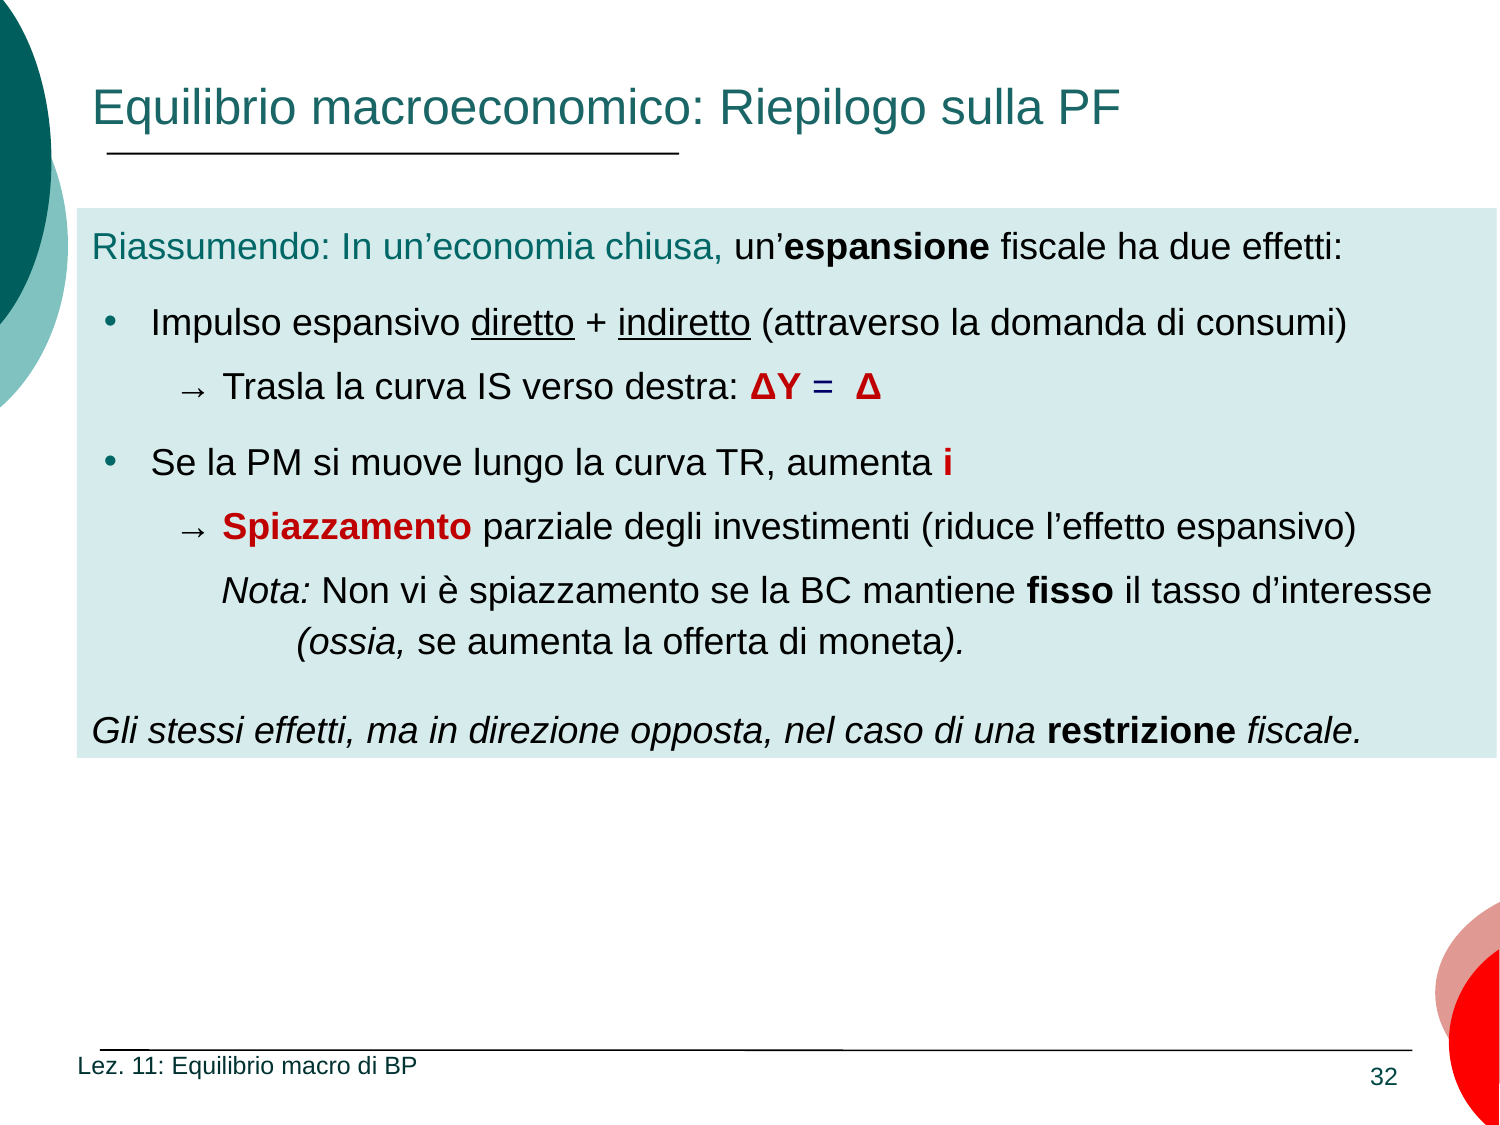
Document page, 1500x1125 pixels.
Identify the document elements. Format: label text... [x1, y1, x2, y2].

footer Lez. 11: Equilibrio macro di BP [62, 1049, 701, 1088]
title Equilibrio macroeconomico: Riepilogo sulla PF [76, 54, 1376, 143]
